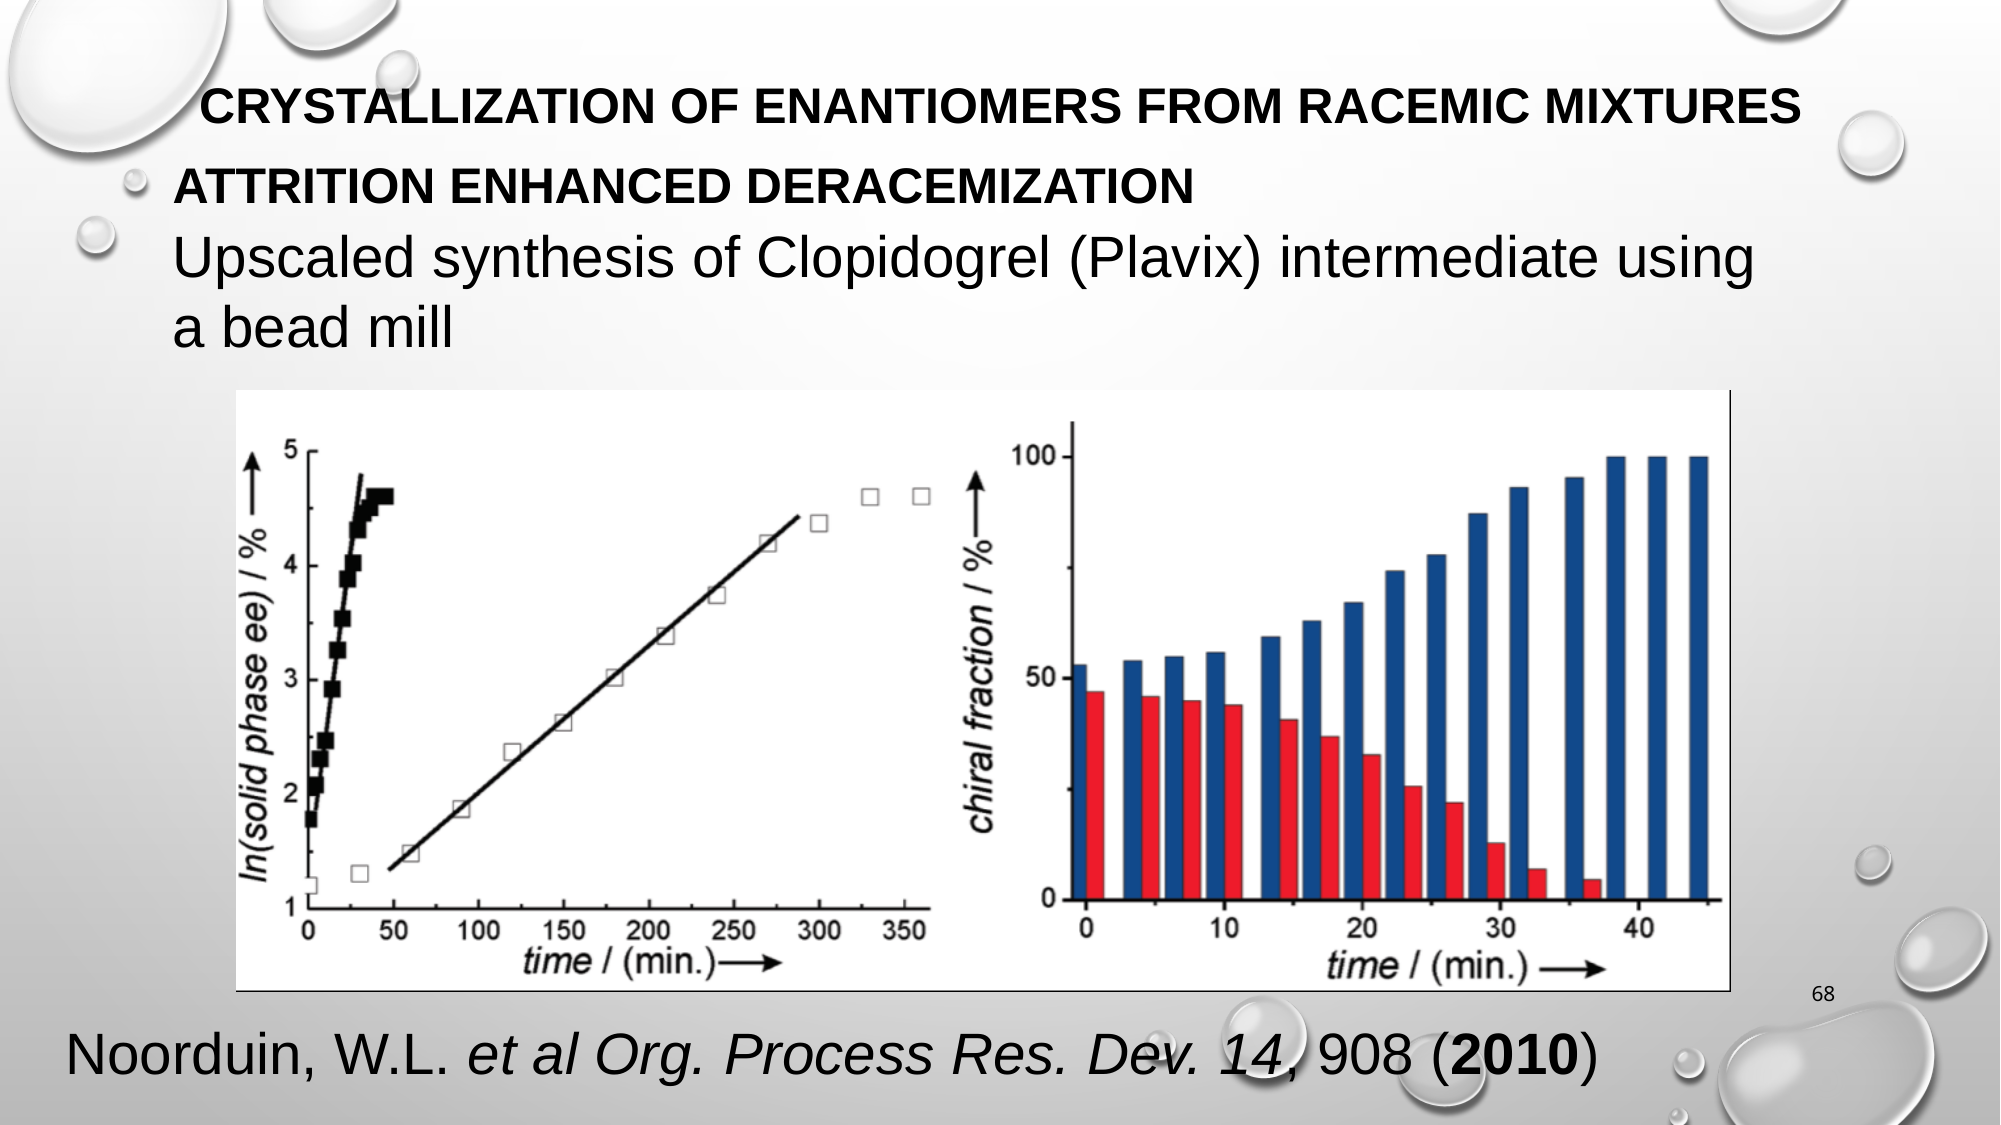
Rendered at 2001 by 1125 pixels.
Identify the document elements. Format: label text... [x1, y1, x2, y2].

picture [0, 0, 2000, 1125]
text_box Noorduin, W.L. et al Org. Process Res. Dev. 14, 908 (2010) [50, 1008, 1917, 1094]
slide_number 68 [1724, 965, 1851, 1025]
text_box CRYSTALLIZATION OF ENANTIOMERS FROM RACEMIC MIXTURES [50, 65, 1952, 141]
text_box ATTRITION ENHANCED DERACEMIZATION [157, 145, 1952, 281]
text_box Upscaled synthesis of Clopidogrel (Plavix) intermediate using a bead mill [157, 211, 1821, 367]
